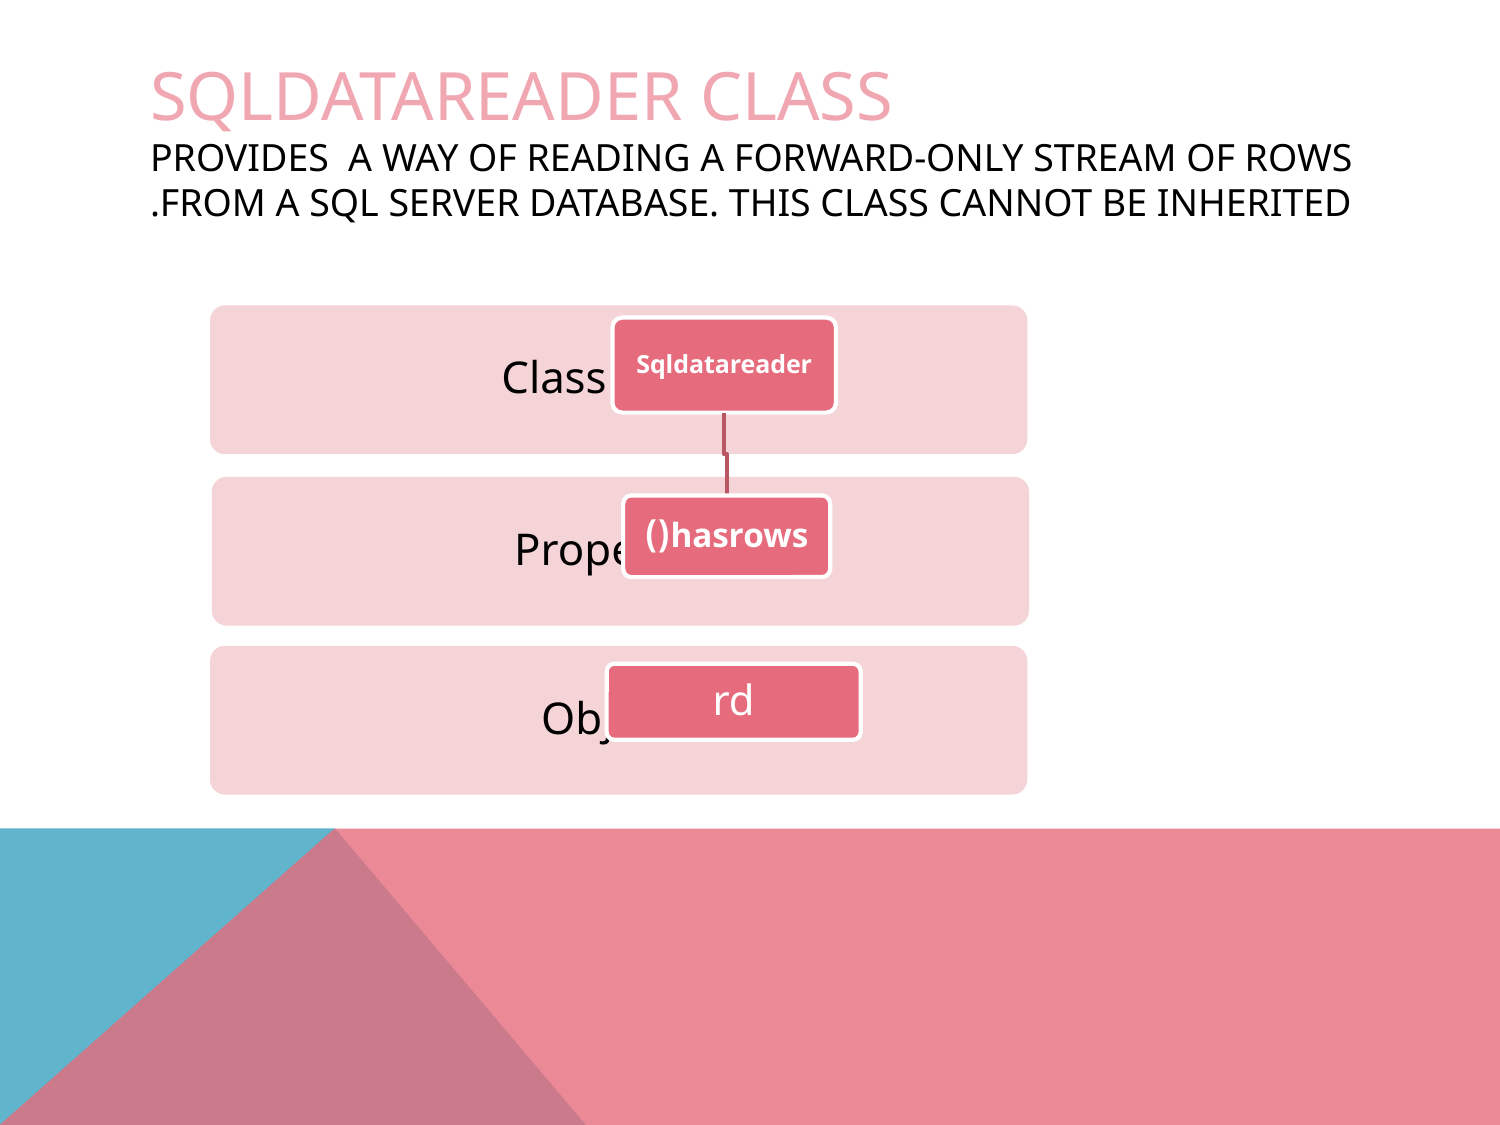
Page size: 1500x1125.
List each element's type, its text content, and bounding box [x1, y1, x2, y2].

title Sqldatareader Class Provides a way of reading a forward-only stream of rows from a SQL Server database. This class cannot be inherited. [135, 60, 1369, 263]
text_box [74, 262, 1163, 838]
